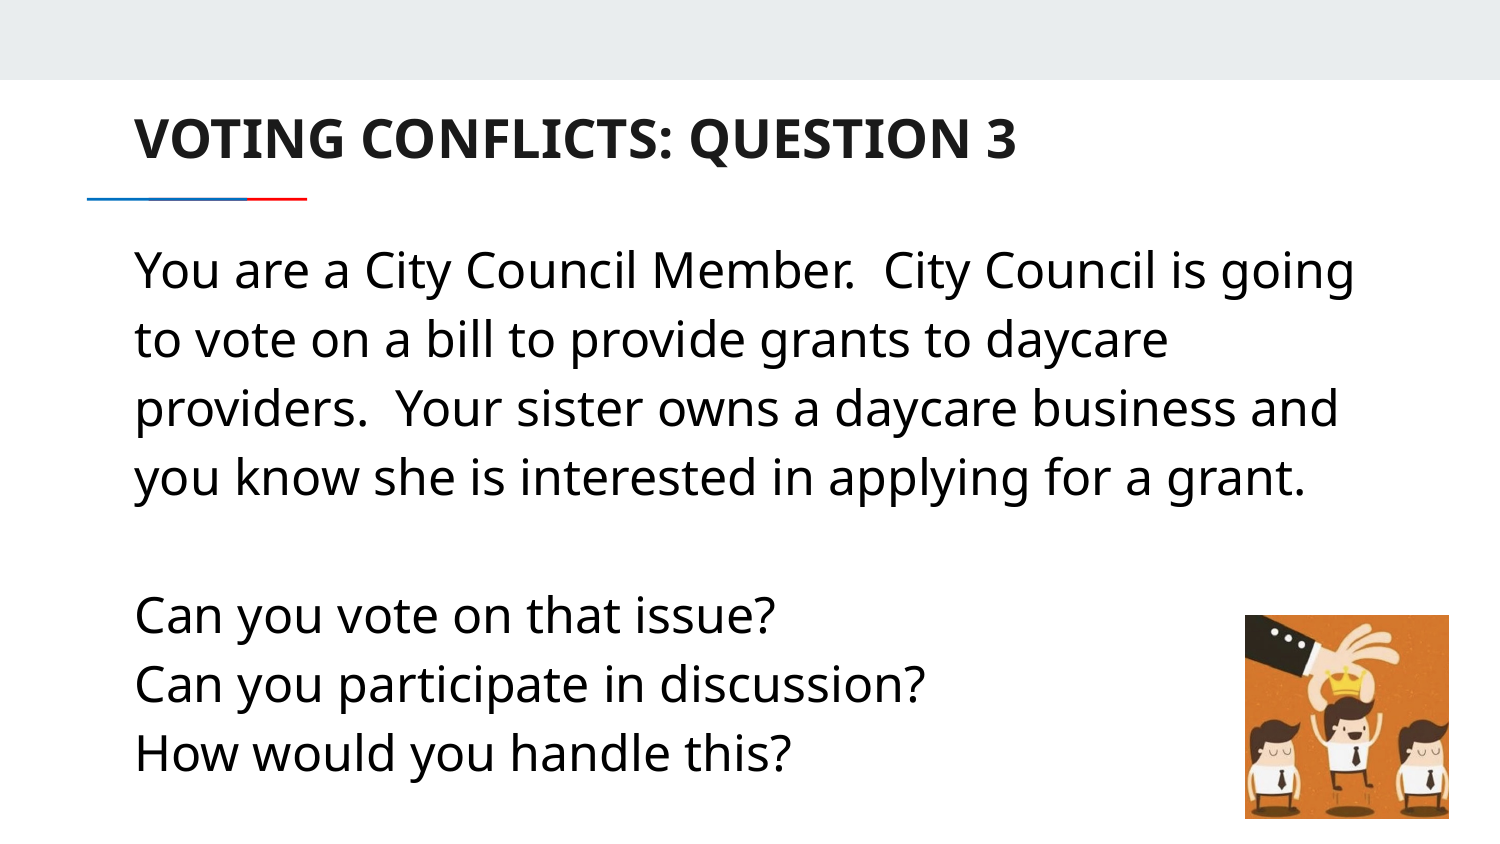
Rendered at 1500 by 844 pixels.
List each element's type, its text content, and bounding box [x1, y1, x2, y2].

title VOTING CONFLICTS: QUESTION 3 [119, 89, 1381, 178]
picture [1245, 614, 1450, 819]
list You are a City Council Member. City Council is going to vote on a bill to provide grants to daycare providers. Your sister owns a daycare business and you know she is interested in applying for a grant. Can you vote on that issue? Can you participate in discussion? How would you handle this? [119, 214, 1381, 586]
